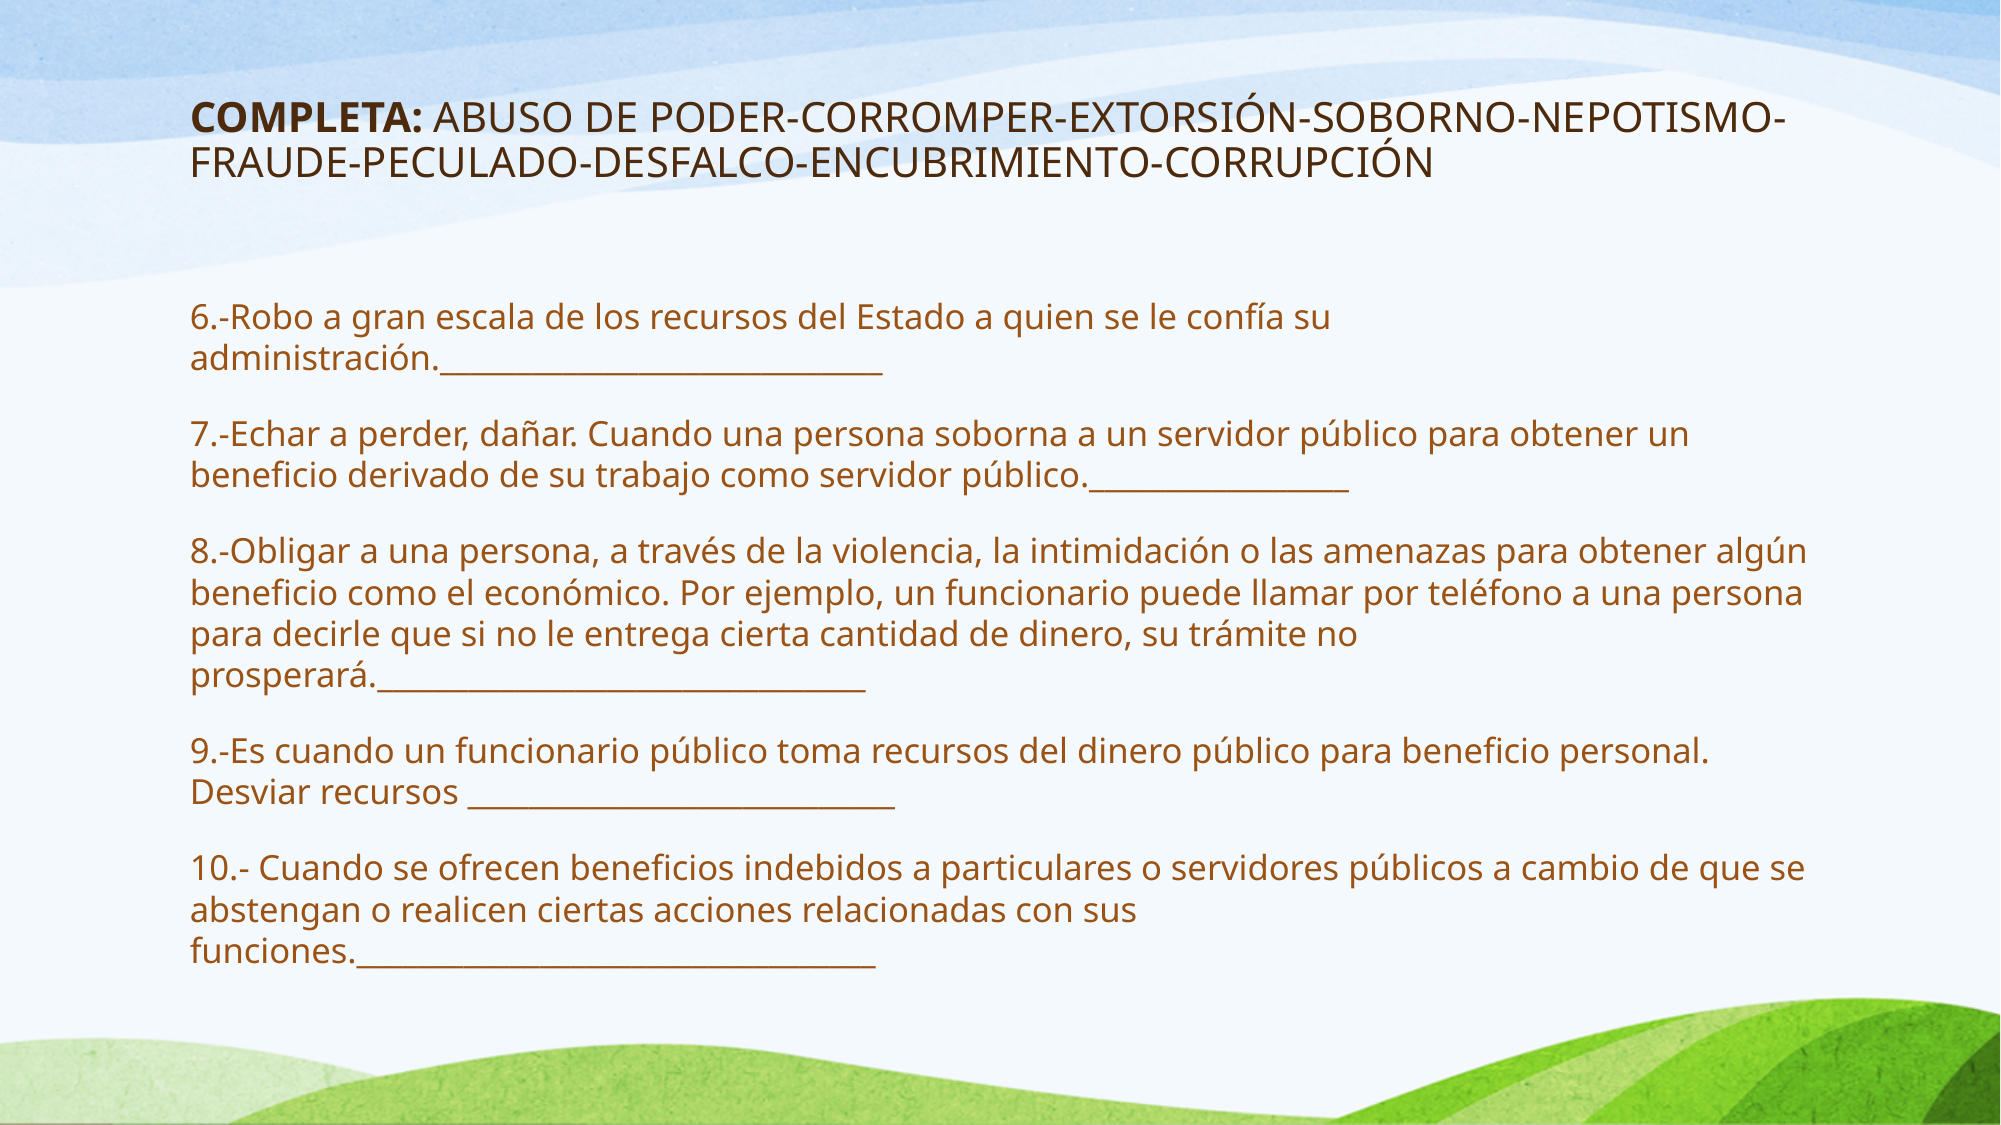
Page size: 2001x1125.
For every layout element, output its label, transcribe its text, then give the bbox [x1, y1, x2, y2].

title COMPLETA: ABUSO DE PODER-CORROMPER-EXTORSIÓN-SOBORNO-NEPOTISMO-FRAUDE-PECULADO-DESFALCO-ENCUBRIMIENTO-CORRUPCIÓN [174, 50, 1825, 195]
picture [0, 0, 2001, 1125]
list 6.-Robo a gran escala de los recursos del Estado a quien se le confía su administración._____________________________ 7.-Echar a perder, dañar. Cuando una persona soborna a un servidor público para obtener un beneficio derivado de su trabajo como servidor público._________________ 8.-Obligar a una persona, a través de la violencia, la intimidación o las amenazas para obtener algún beneficio como el económico. Por ejemplo, un funcionario puede llamar por teléfono a una persona para decirle que si no le entrega cierta cantidad de dinero, su trámite no prosperará.________________________________ 9.-Es cuando un funcionario público toma recursos del dinero público para beneficio personal. Desviar recursos ____________________________ 10.- Cuando se ofrecen beneficios indebidos a particulares o servidores públicos a cambio de que se abstengan o realicen ciertas acciones relacionadas con sus funciones.__________________________________ [174, 287, 1825, 982]
